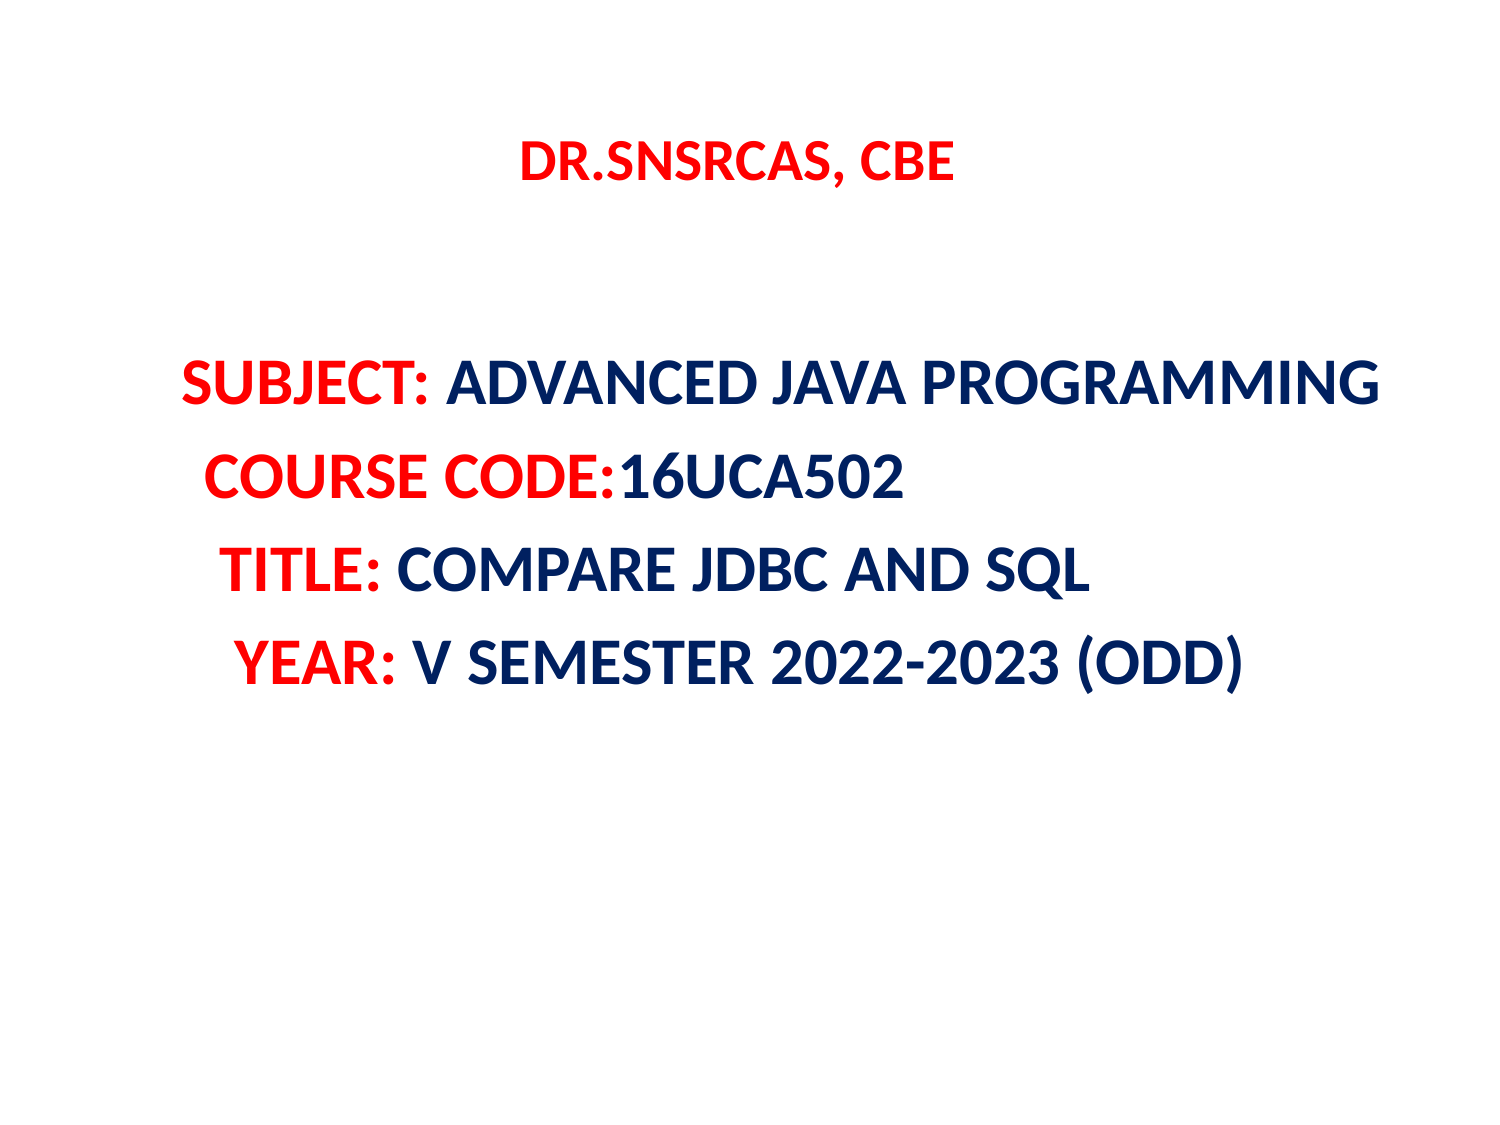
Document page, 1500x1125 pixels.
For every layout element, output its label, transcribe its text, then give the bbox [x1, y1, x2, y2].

subtitle SUBJECT: ADVANCED JAVA PROGRAMMING COURSE CODE:16UCA502 TITLE: COMPARE JDBC AND SQL YEAR: V SEMESTER 2022-2023 (ODD) [99, 237, 1463, 925]
title DR.SNSRCAS, CBE [75, 112, 1400, 200]
